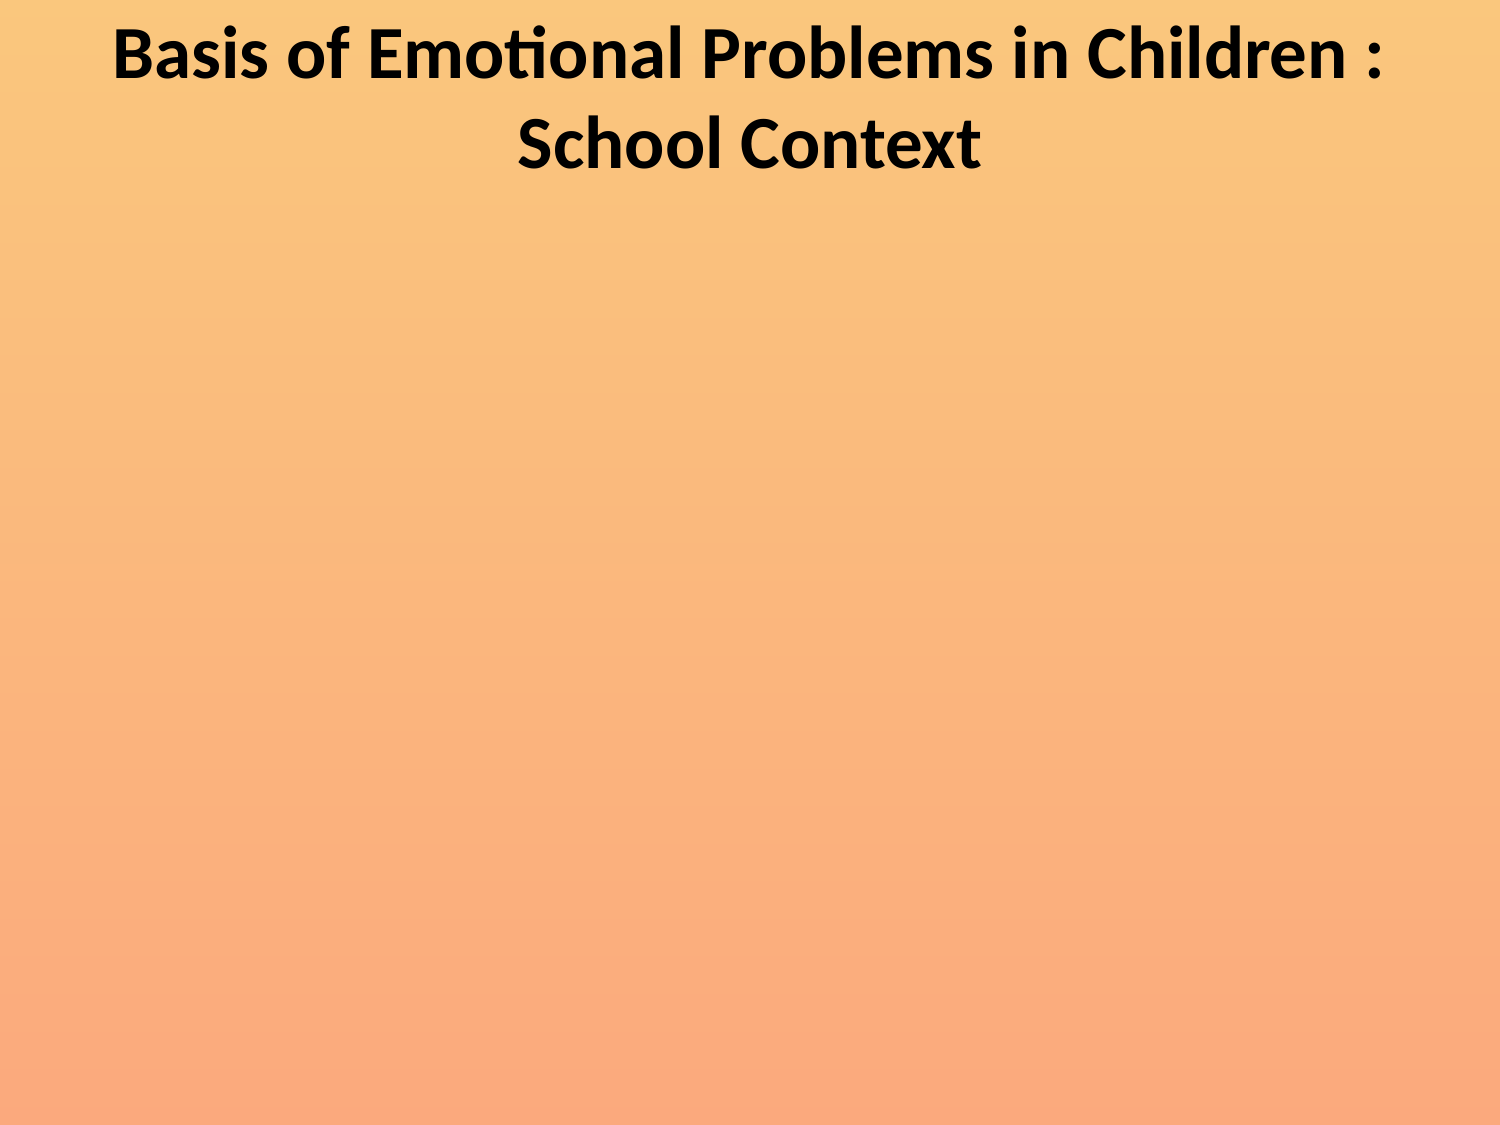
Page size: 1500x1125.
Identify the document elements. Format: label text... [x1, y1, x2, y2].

title Basis of Emotional Problems in Children : School Context [0, 0, 1500, 188]
